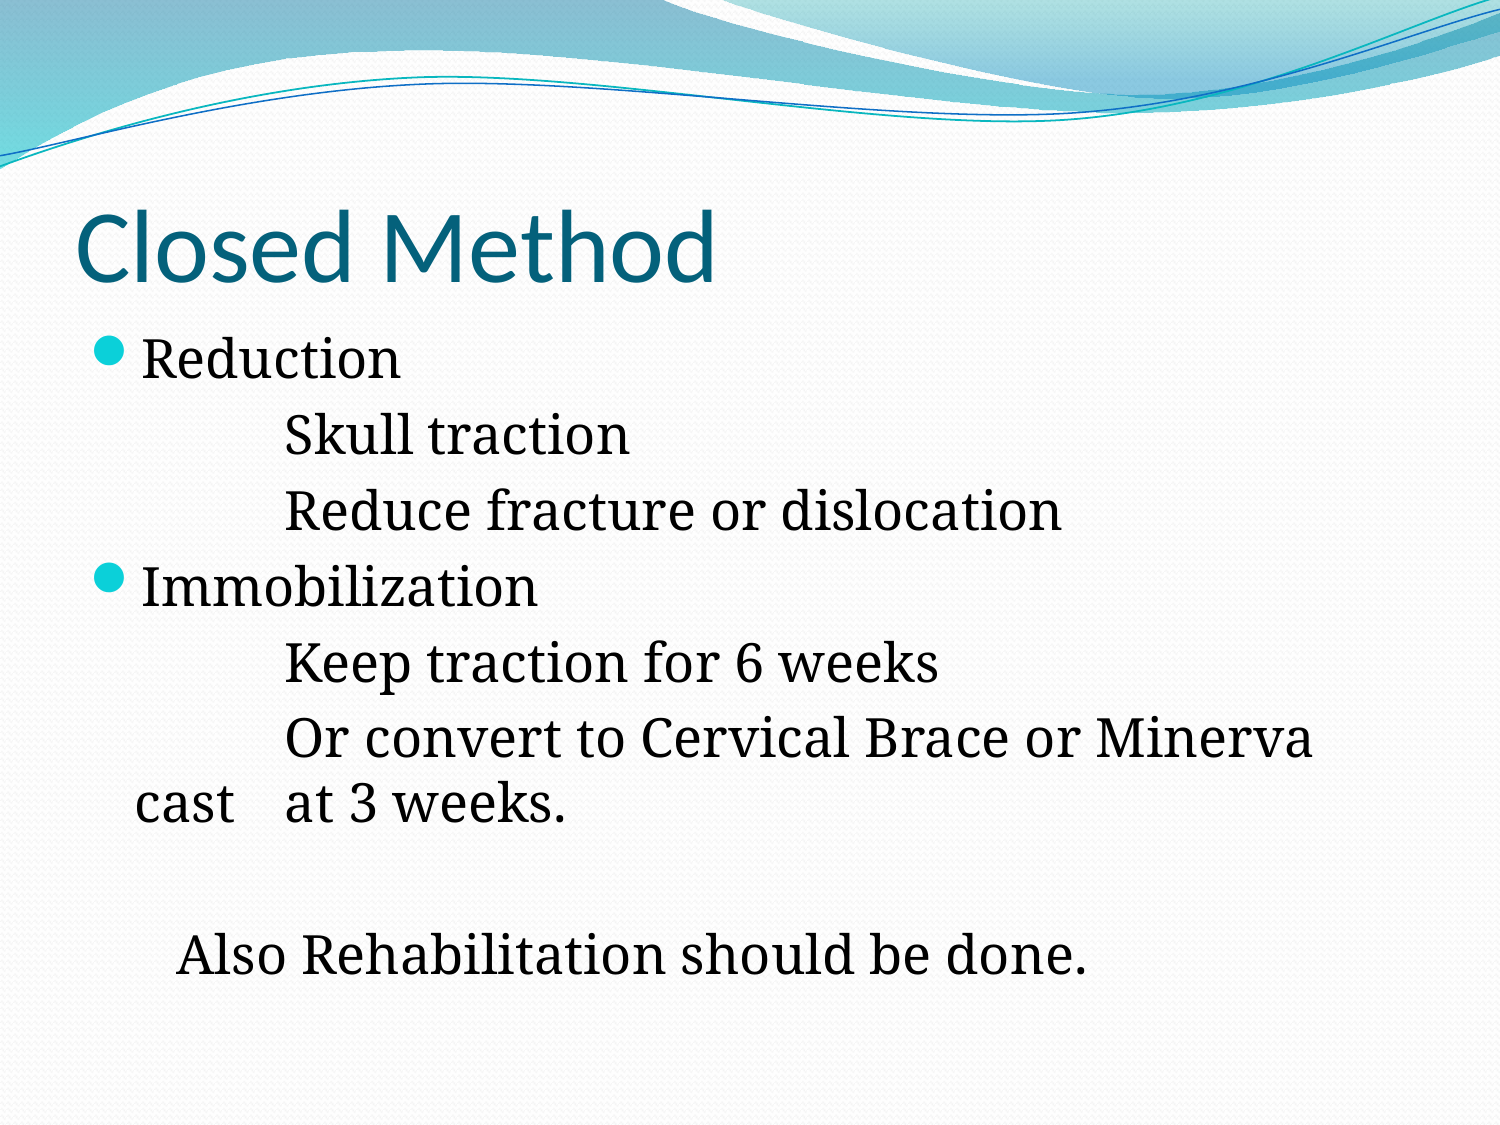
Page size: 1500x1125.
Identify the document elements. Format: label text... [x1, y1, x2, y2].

list Reduction Skull traction Reduce fracture or dislocation Immobilization Keep traction for 6 weeks Or convert to Cervical Brace or Minerva cast at 3 weeks. Also Rehabilitation should be done. [75, 317, 1425, 1038]
title Closed Method [75, 115, 1425, 303]
